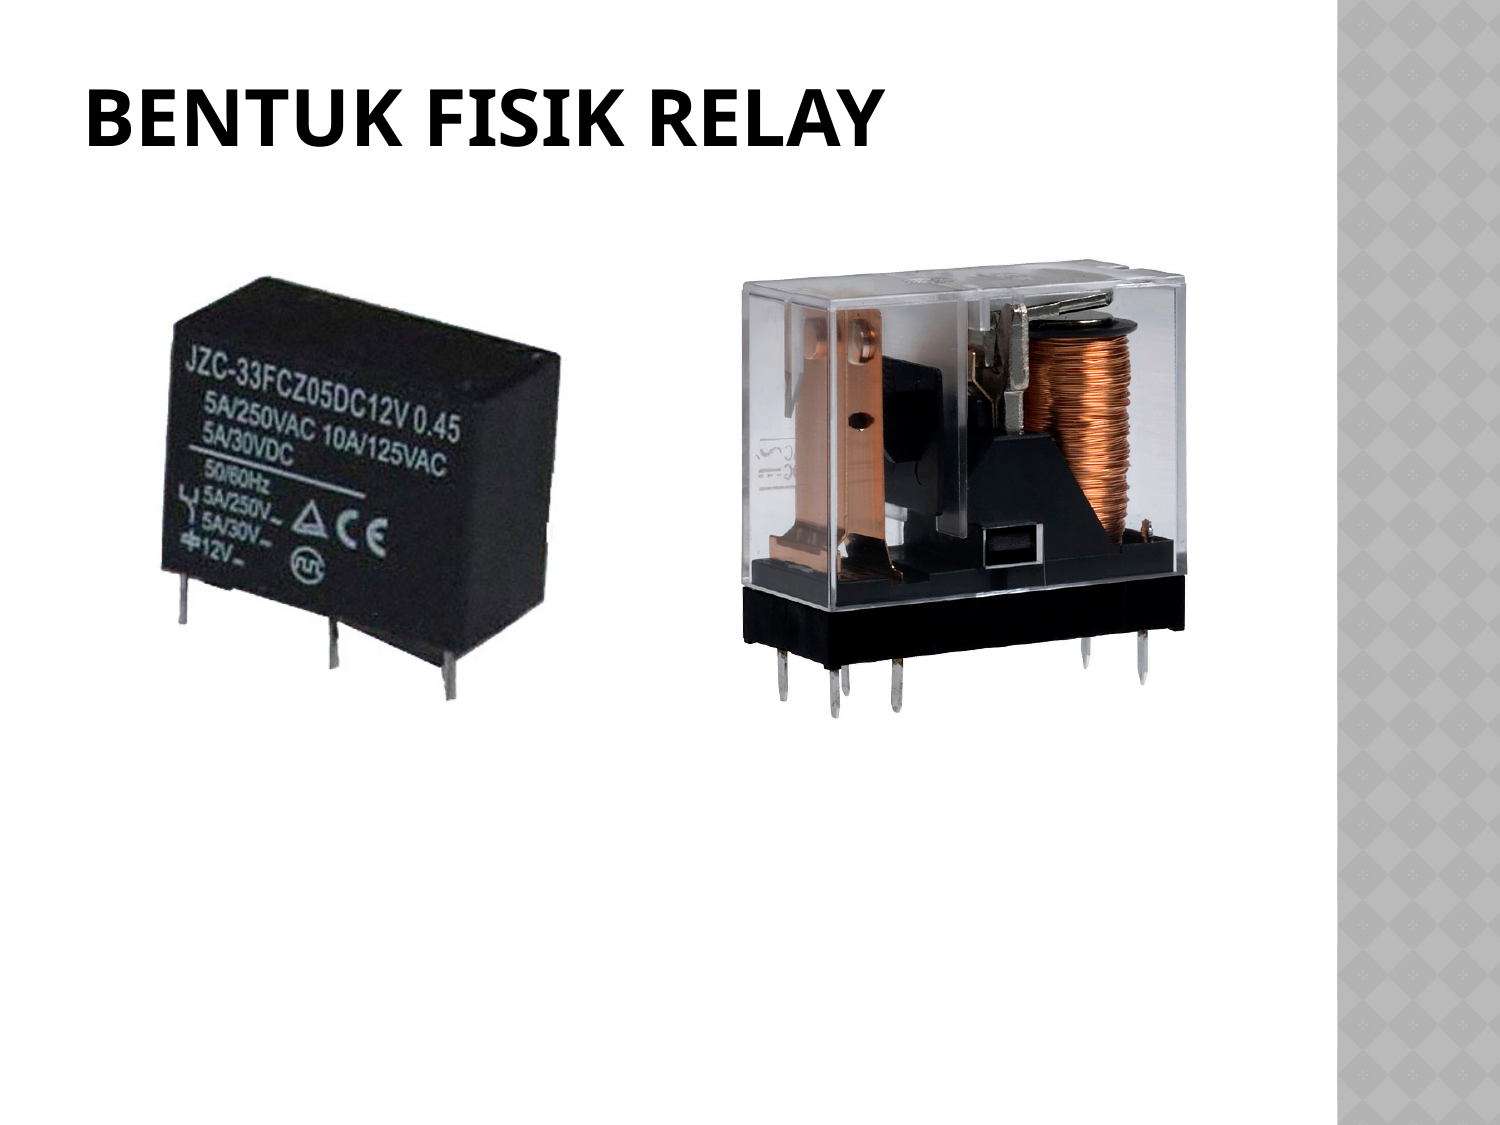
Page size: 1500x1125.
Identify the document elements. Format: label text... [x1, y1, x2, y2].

picture [712, 237, 1213, 738]
title Bentuk fisik relay [75, 52, 1263, 163]
picture [136, 261, 588, 713]
